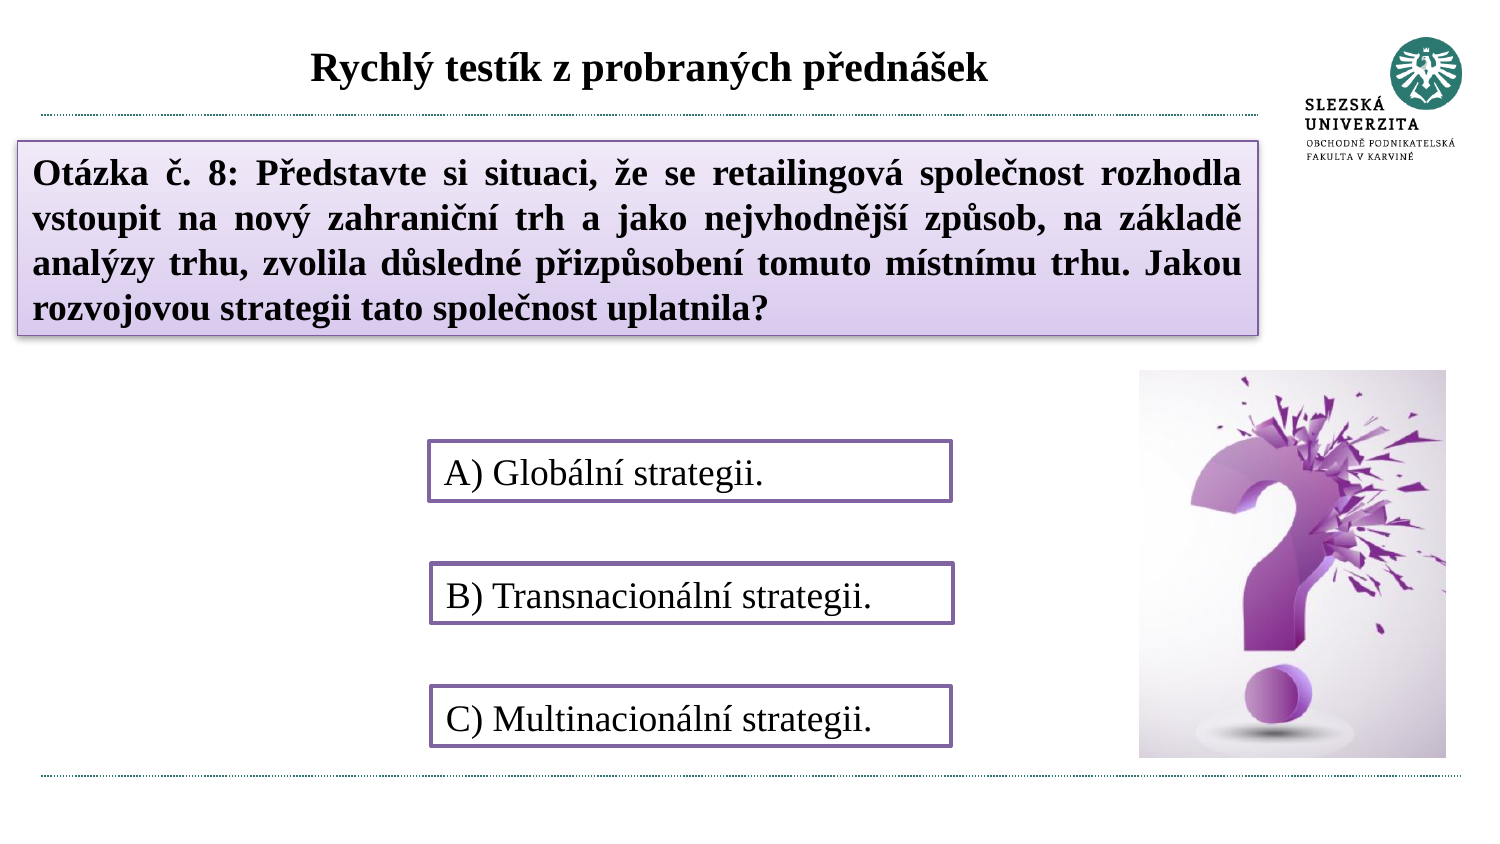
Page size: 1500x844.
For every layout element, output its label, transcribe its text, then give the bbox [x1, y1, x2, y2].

text_box A) Globální strategii. [427, 439, 953, 503]
picture [1139, 370, 1446, 758]
title Rychlý testík z probraných přednášek [41, 32, 1258, 108]
text_box C) Multinacionální strategii. [429, 684, 953, 748]
text_box Otázka č. 8: Představte si situaci, že se retailingová společnost rozhodla vstoupit na nový zahraniční trh a jako nejvhodnější způsob, na základě analýzy trhu, zvolila důsledné přizpůsobení tomuto místnímu trhu. Jakou rozvojovou strategii tato společnost uplatnila? [17, 140, 1259, 336]
text_box B) Transnacionální strategii. [429, 561, 955, 625]
picture [1305, 37, 1462, 160]
